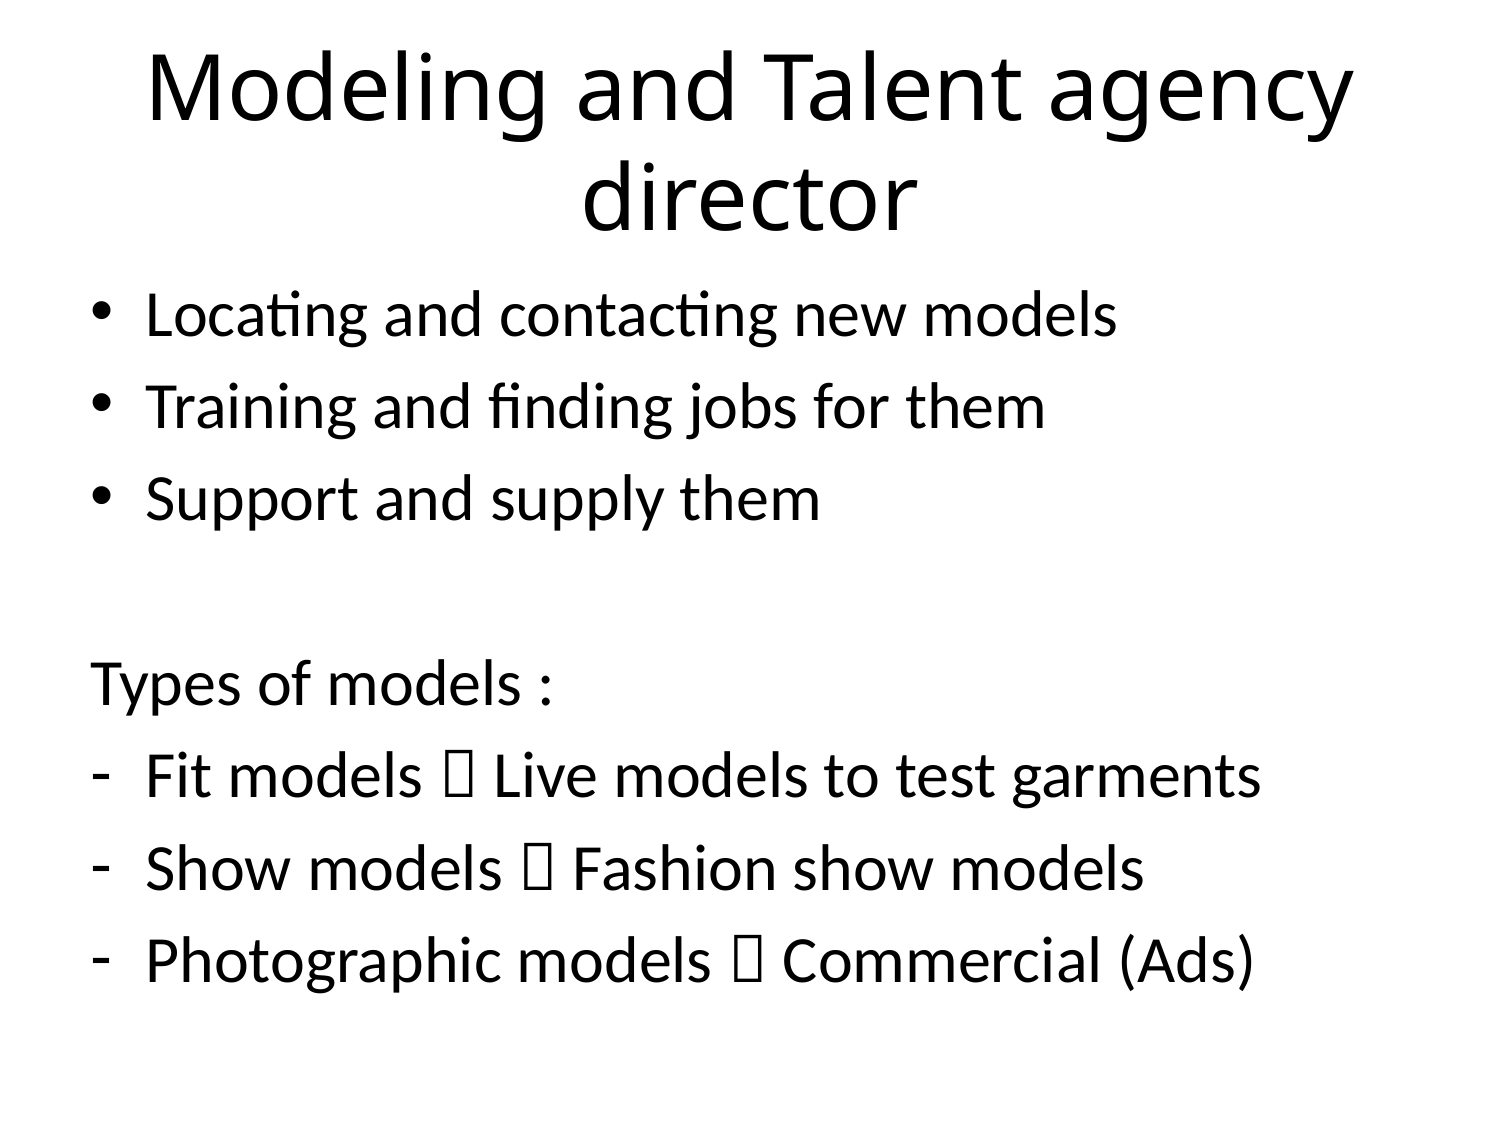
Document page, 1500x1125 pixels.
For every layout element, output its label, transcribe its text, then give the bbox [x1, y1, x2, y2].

list Locating and contacting new models Training and finding jobs for them Support and supply them Types of models : Fit models  Live models to test garments Show models  Fashion show models Photographic models  Commercial (Ads) [75, 262, 1425, 1005]
title Modeling and Talent agency director [75, 45, 1425, 233]
